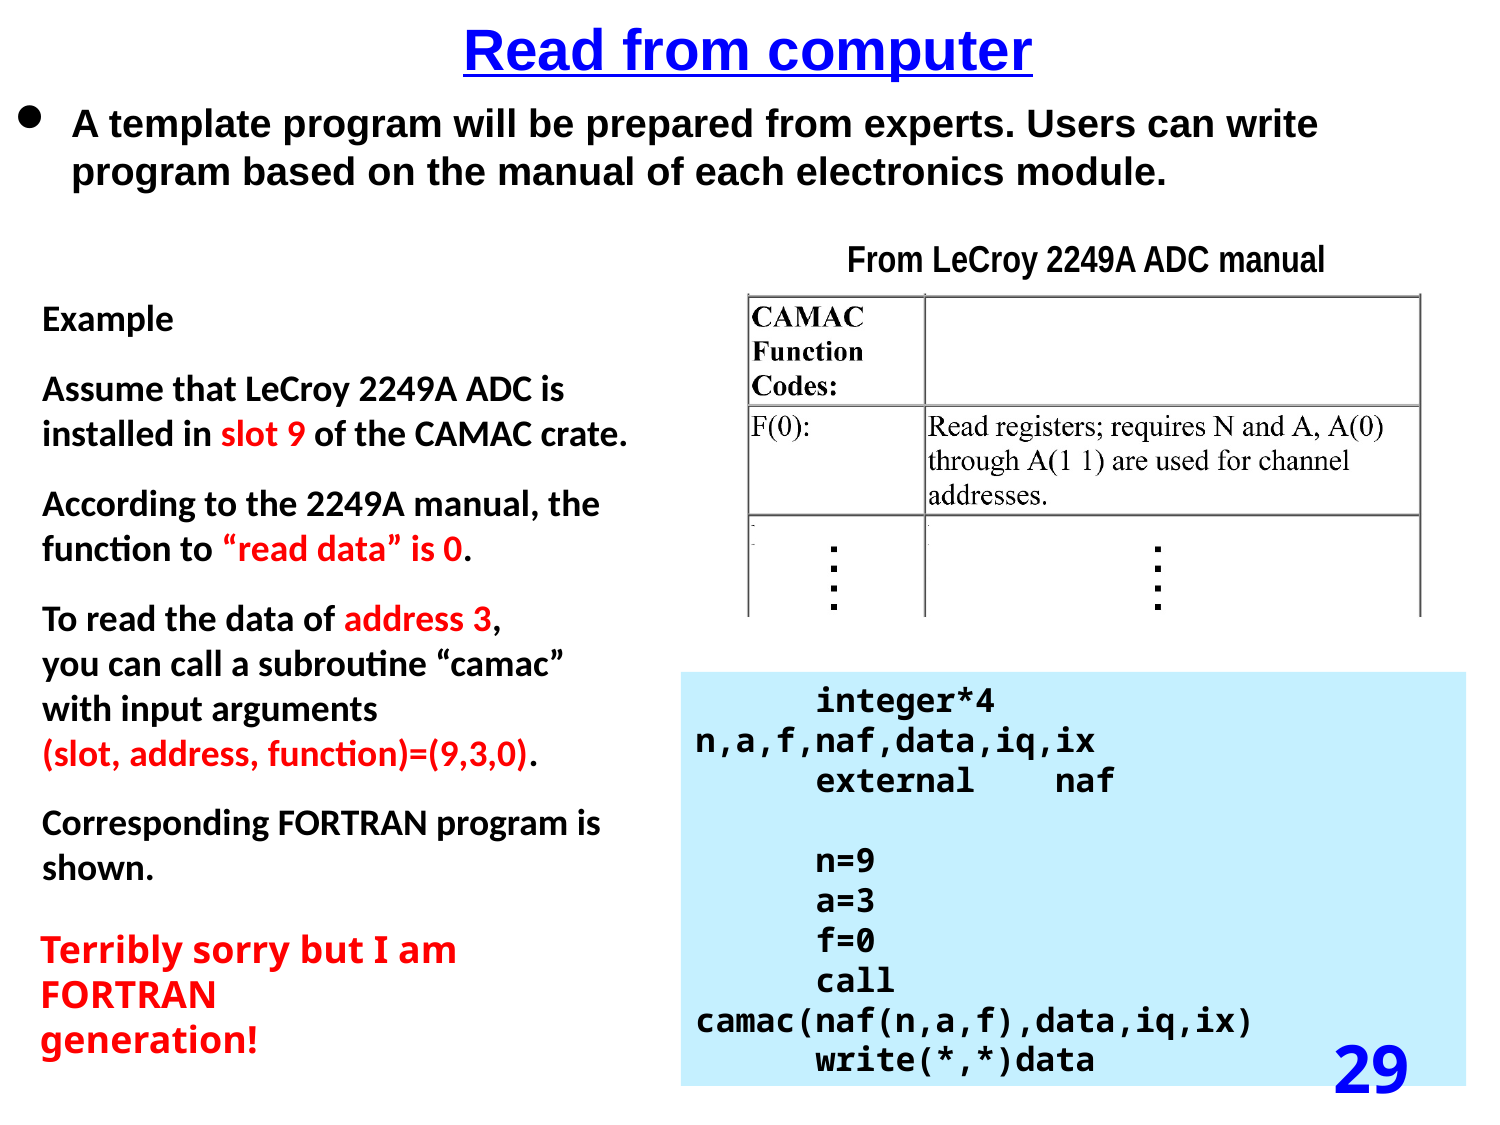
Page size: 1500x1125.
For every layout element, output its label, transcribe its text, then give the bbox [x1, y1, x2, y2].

text_box Example Assume that LeCroy 2249A ADC is installed in slot 9 of the CAMAC crate. According to the 2249A manual, the function to “read data” is 0. To read the data of address 3, you can call a subroutine “camac” with input arguments (slot, address, function)=(9,3,0). Corresponding FORTRAN program is shown. [27, 286, 703, 896]
text_box 29 [1074, 1042, 1425, 1103]
picture [739, 281, 1430, 627]
text_box Read from computer [297, 4, 1200, 90]
text_box From LeCroy 2249A ADC manual [832, 228, 1393, 279]
text_box integer*4 n,a,f,naf,data,iq,ix external naf n=9 a=3 f=0 call camac(naf(n,a,f),data,iq,ix) write(*,*)data [680, 671, 1467, 1086]
text_box Terribly sorry but I am FORTRAN generation! [24, 918, 649, 1068]
text_box A template program will be prepared from experts. Users can write program based on the manual of each electronics module. [0, 90, 1500, 1026]
